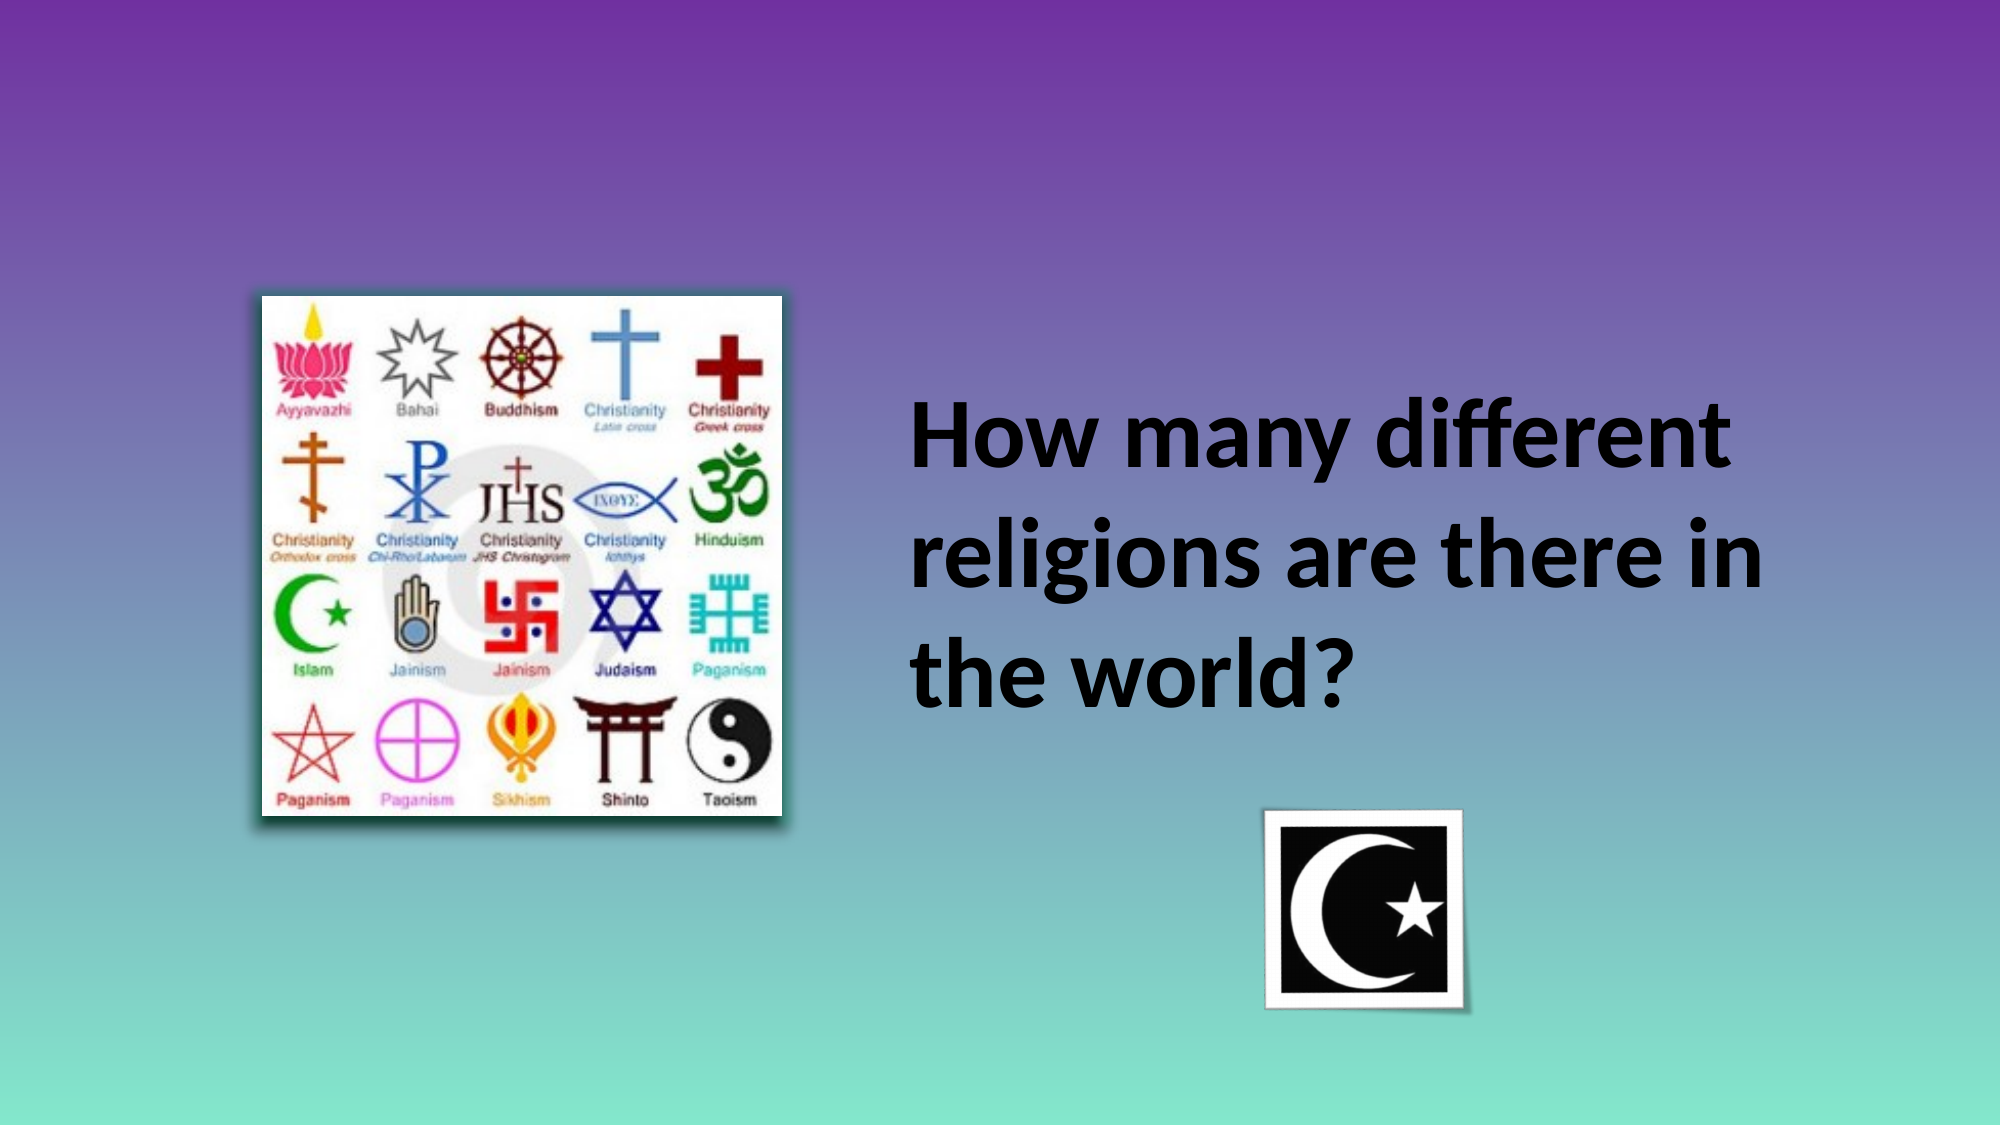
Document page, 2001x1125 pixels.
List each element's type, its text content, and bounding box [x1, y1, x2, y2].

picture [1233, 779, 1500, 1043]
text_box How many different religions are there in the world? [894, 360, 1837, 735]
picture [262, 296, 782, 816]
